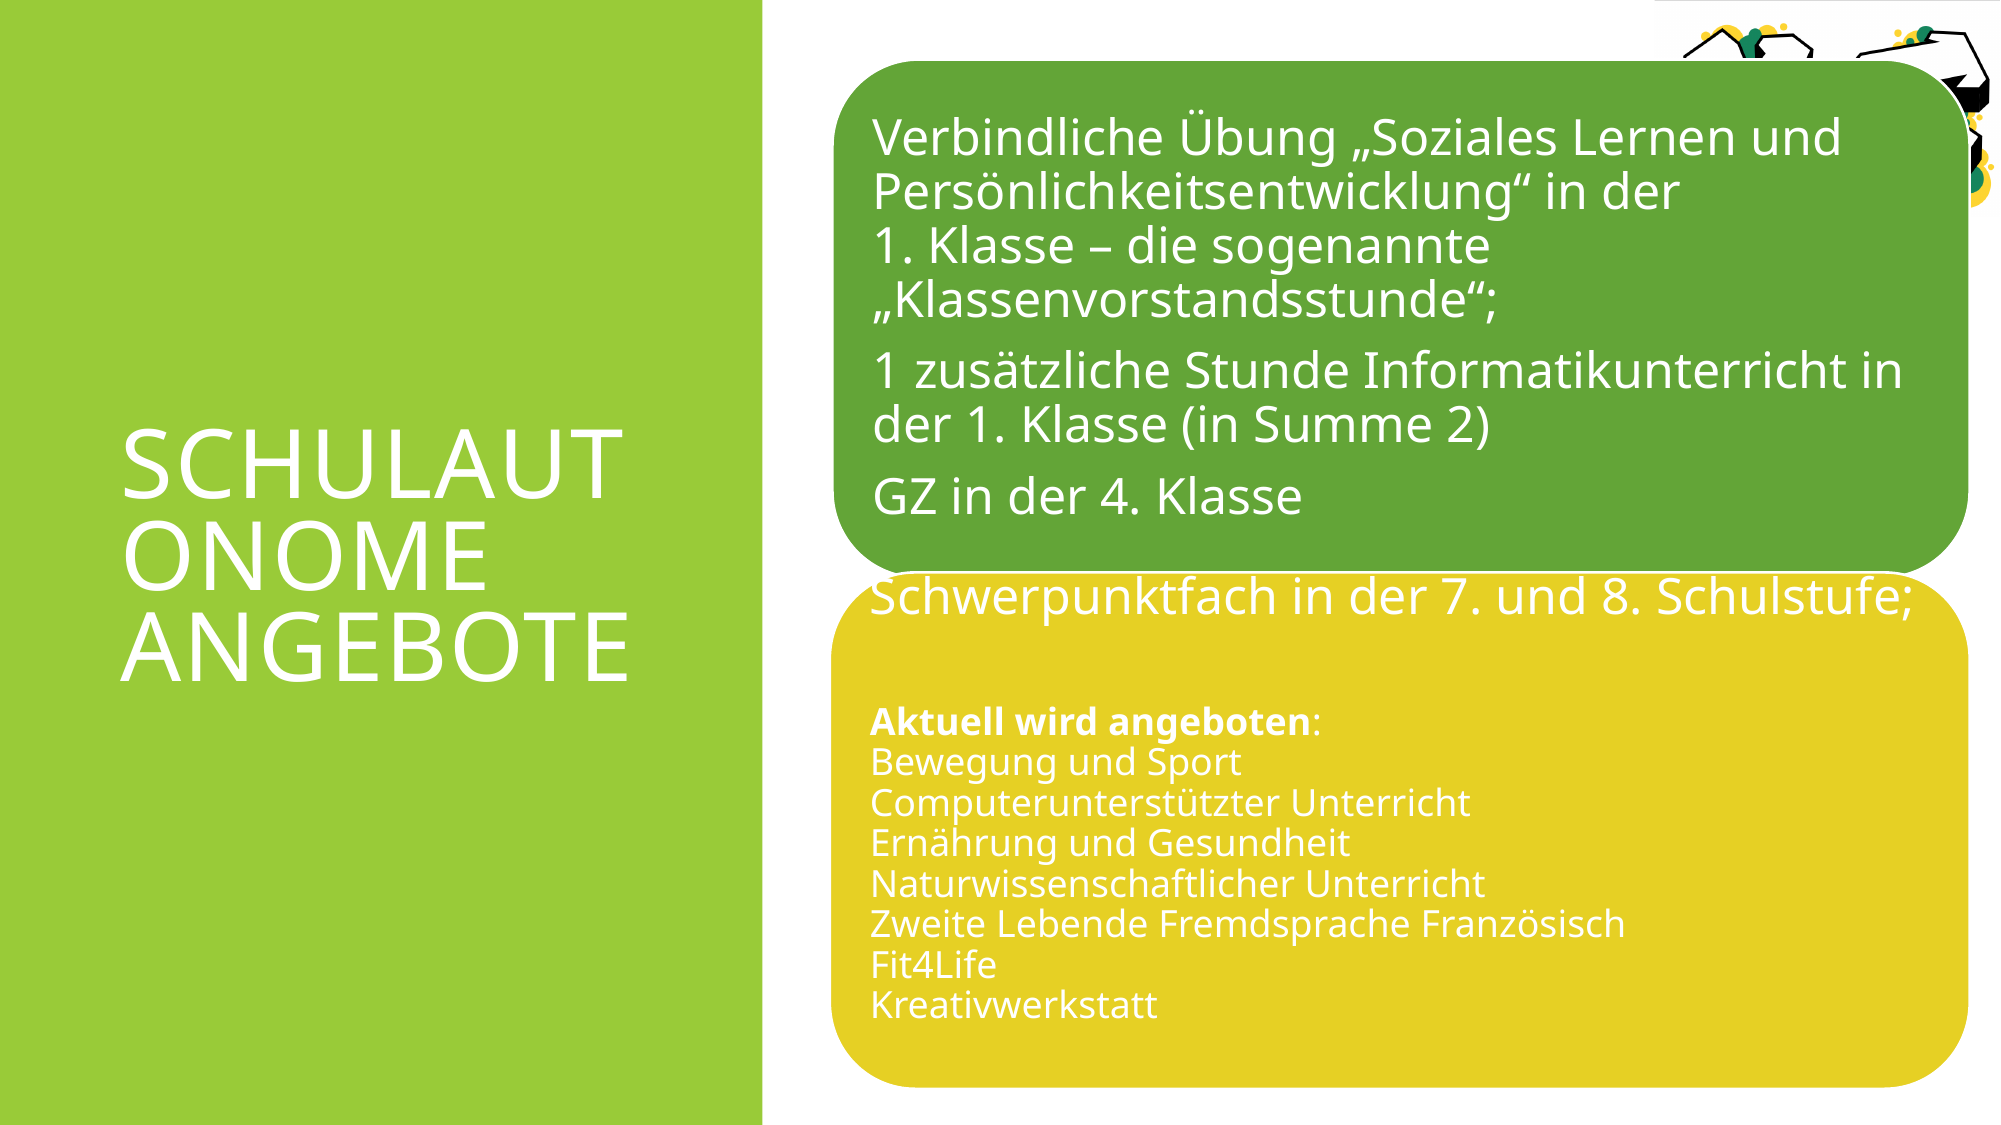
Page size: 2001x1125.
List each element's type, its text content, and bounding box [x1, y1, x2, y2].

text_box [829, 59, 1970, 1090]
text_box [0, 0, 764, 1125]
title Schulautonome Angebote [105, 105, 666, 1020]
picture [1654, 0, 2000, 217]
